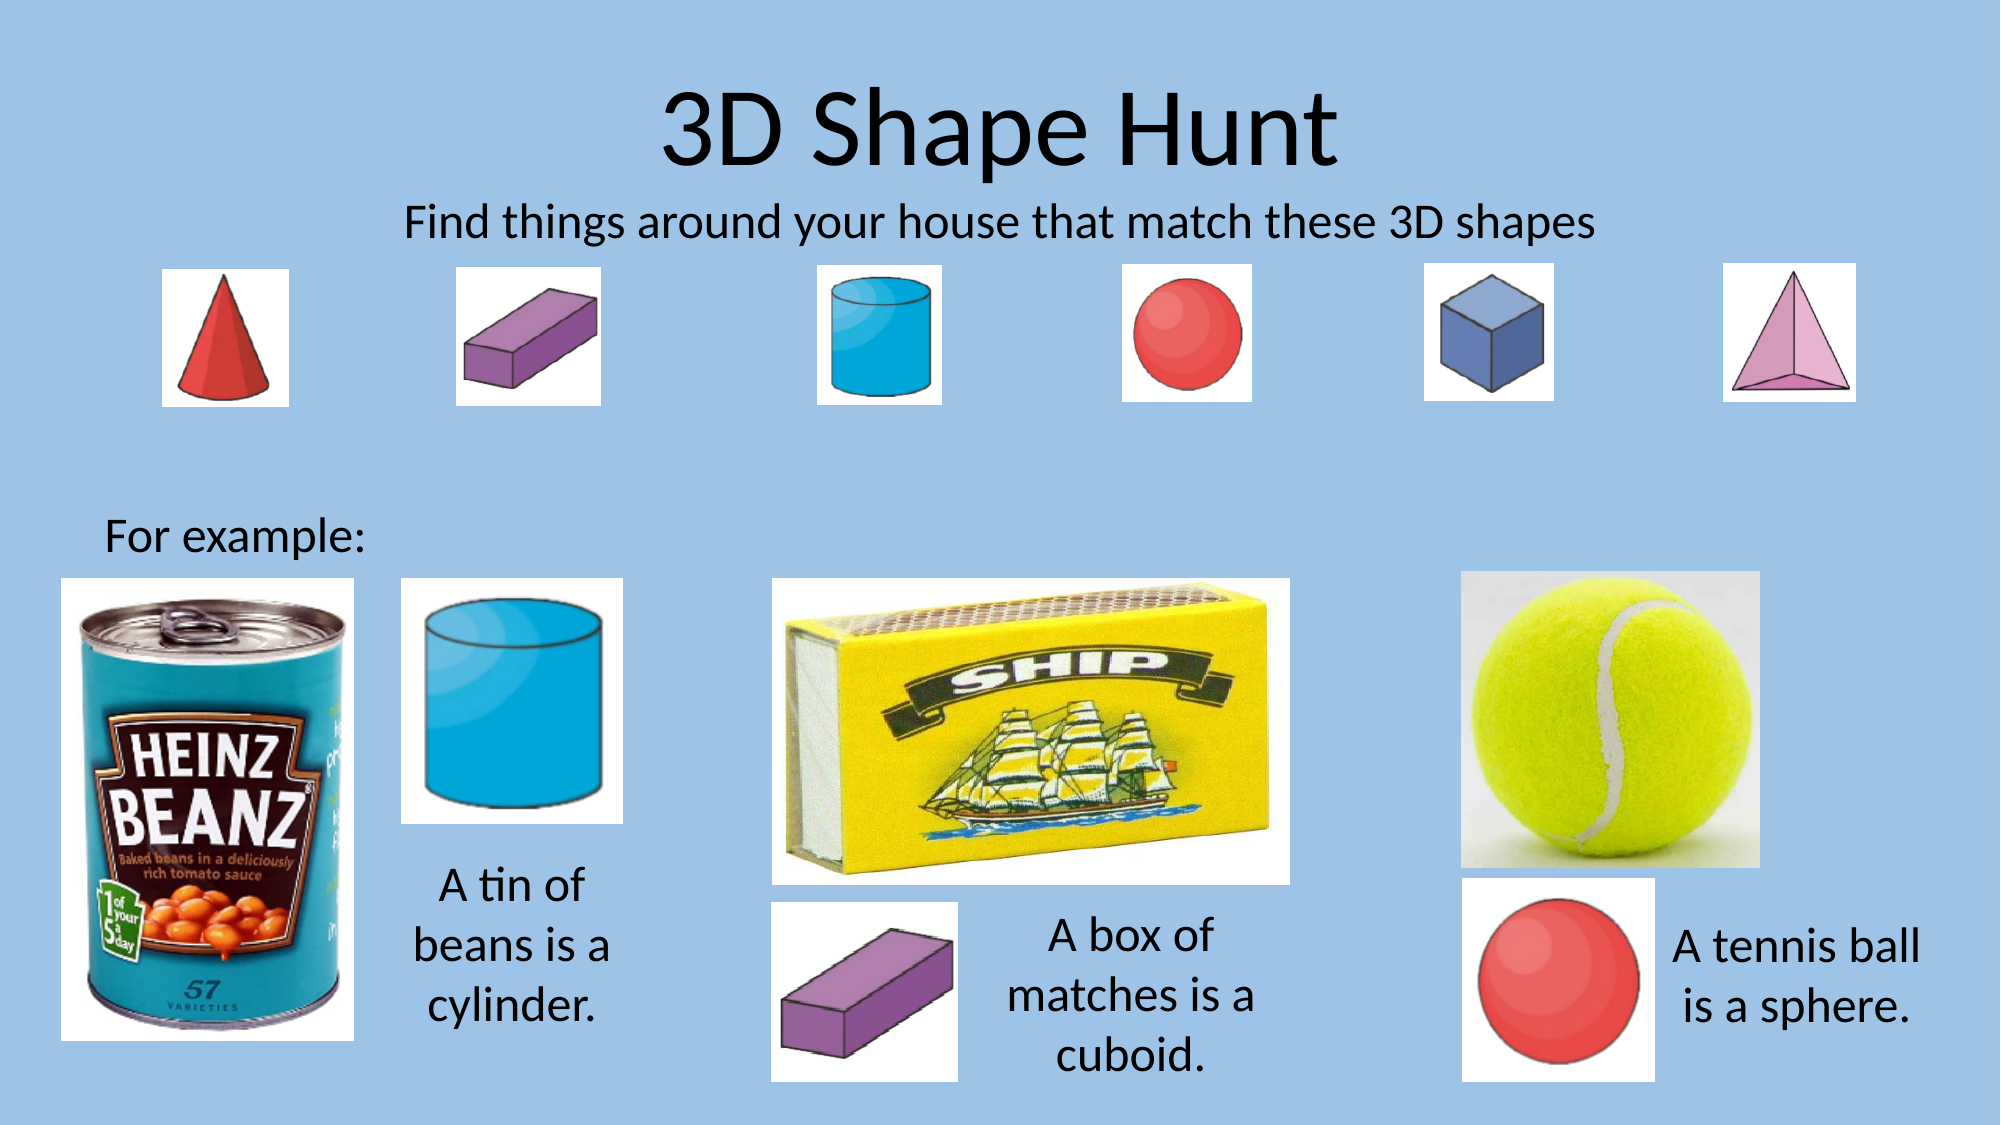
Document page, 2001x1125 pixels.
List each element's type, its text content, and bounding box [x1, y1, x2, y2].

text_box A tin of beans is a cylinder. [365, 843, 659, 1039]
picture [162, 269, 289, 407]
picture [1462, 878, 1655, 1082]
text_box For example: [89, 495, 382, 571]
picture [1122, 264, 1252, 402]
text_box A tennis ball is a sphere. [1655, 904, 1950, 1040]
picture [456, 267, 601, 406]
picture [771, 578, 1290, 885]
picture [61, 578, 354, 1041]
picture [401, 578, 623, 824]
picture [1723, 263, 1856, 402]
picture [1424, 262, 1554, 401]
picture [771, 902, 958, 1082]
text_box 3D Shape Hunt [643, 45, 1356, 180]
picture [816, 265, 942, 405]
text_box Find things around your house that match these 3D shapes [388, 180, 1612, 256]
picture [1461, 571, 1760, 869]
text_box A box of matches is a cuboid. [950, 894, 1312, 1090]
